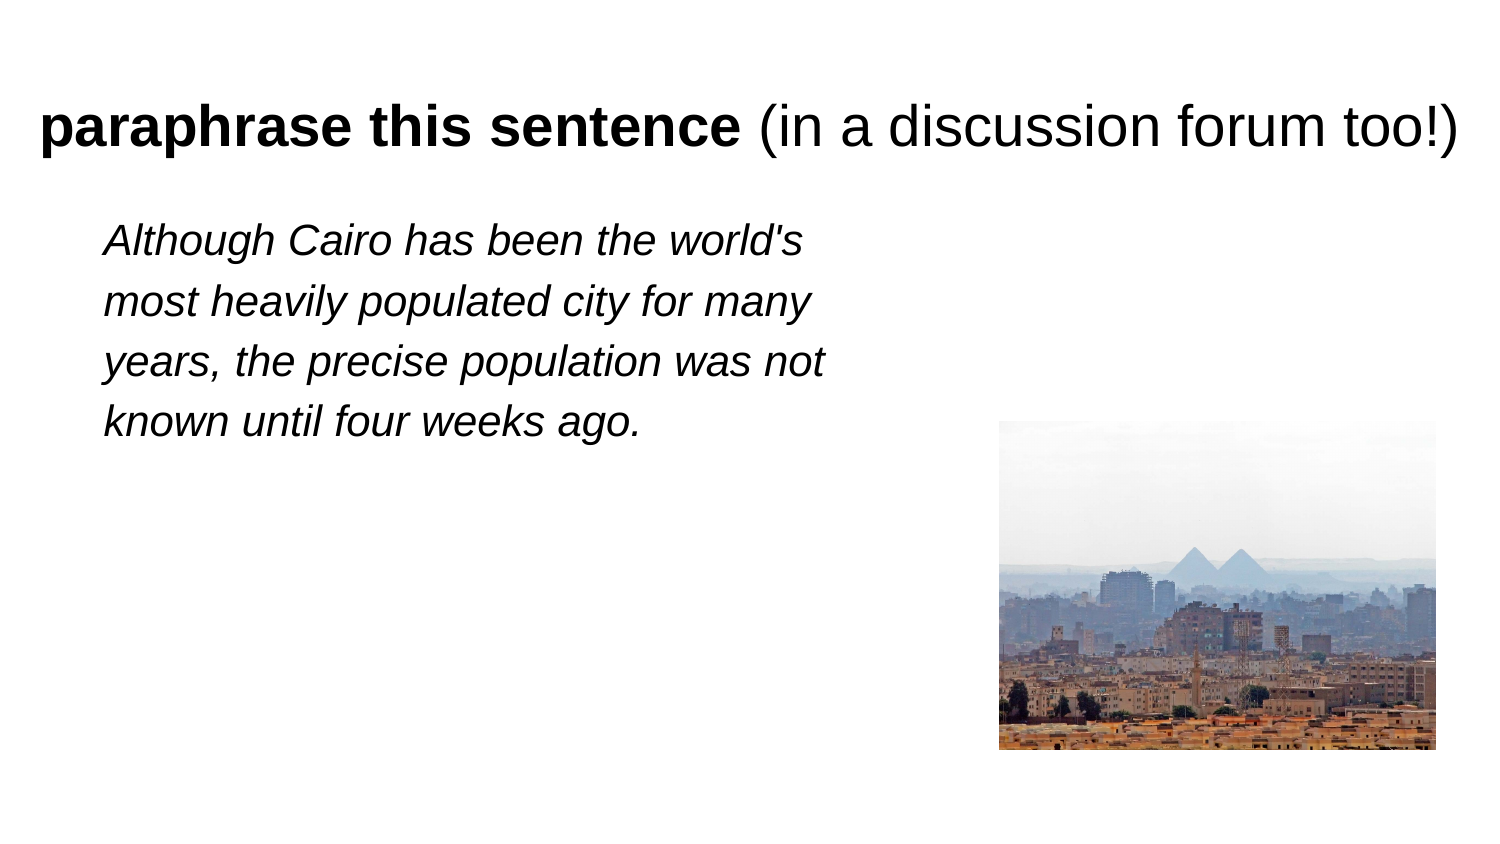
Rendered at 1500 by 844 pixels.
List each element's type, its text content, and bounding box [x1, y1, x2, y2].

title paraphrase this sentence (in a discussion forum too!) [24, 72, 1490, 167]
list Although Cairo has been the world's most heavily populated city for many years, the precise population was not known until four weeks ago. [51, 189, 908, 750]
picture [998, 421, 1437, 750]
